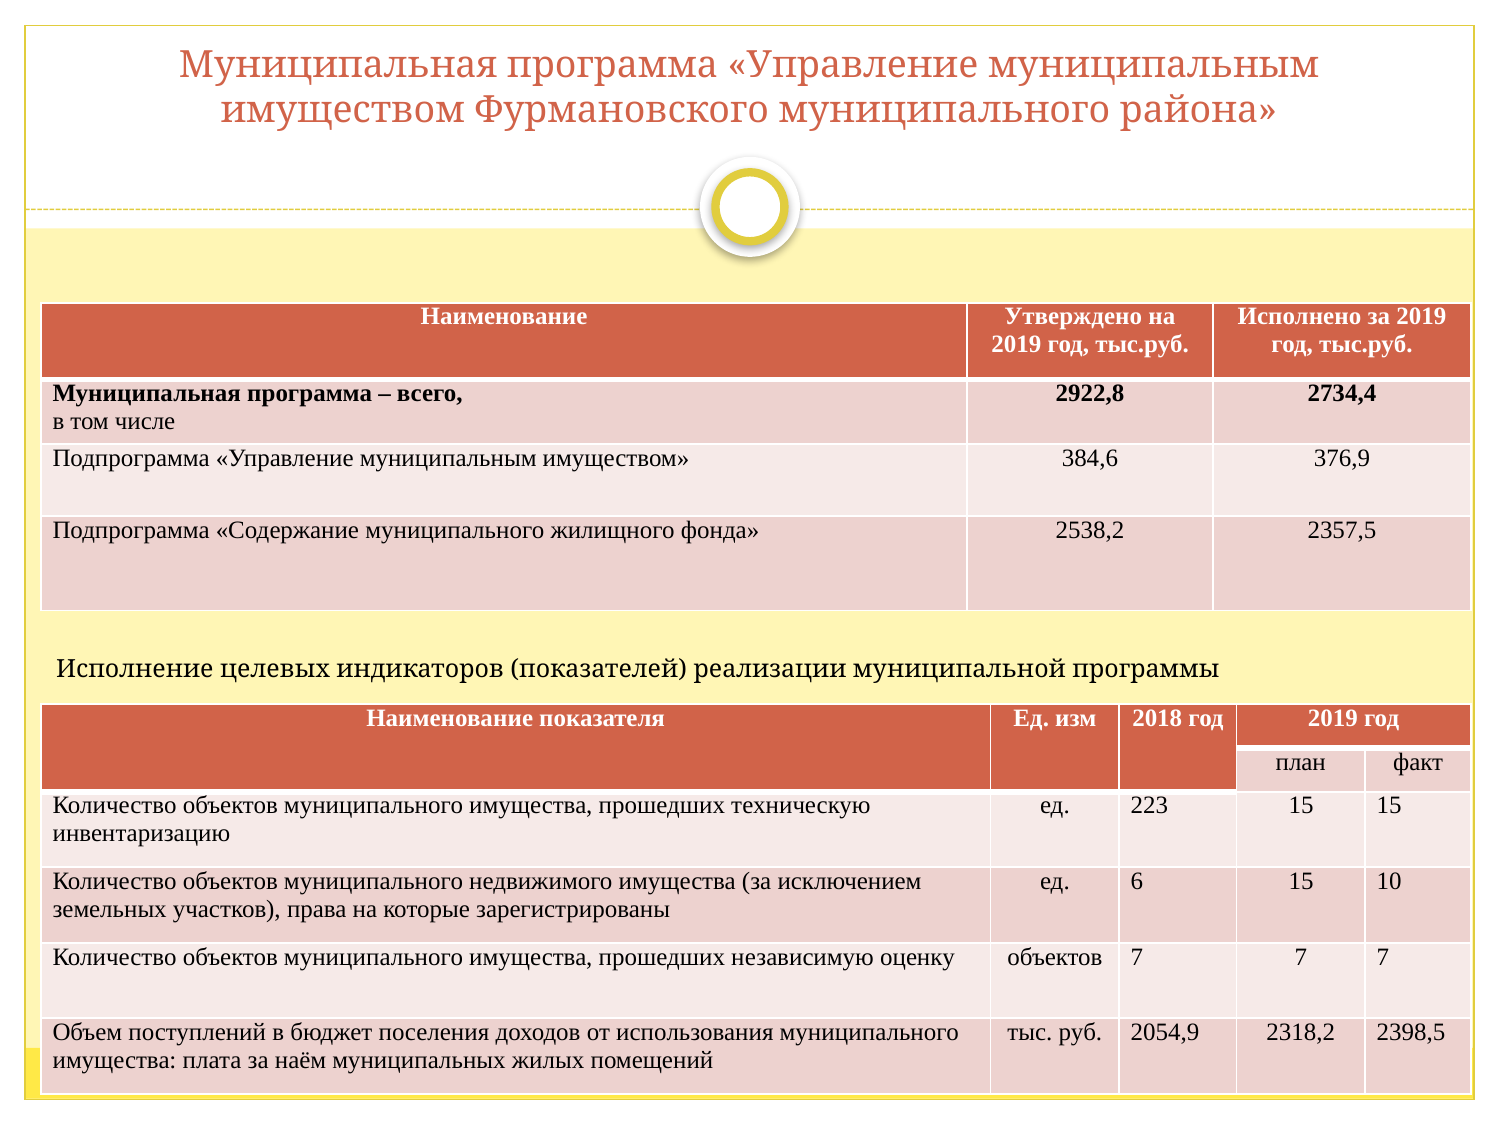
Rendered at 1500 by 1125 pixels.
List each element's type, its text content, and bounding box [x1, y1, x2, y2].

table_cell 2357,5 [1214, 517, 1470, 610]
table_cell план [1237, 751, 1364, 791]
table_cell ед. [991, 795, 1118, 866]
table_header Ед. изм [991, 705, 1118, 789]
table_cell 2734,4 [1214, 382, 1470, 443]
table_cell 7 [1237, 944, 1364, 1017]
table_cell 15 [1237, 868, 1364, 942]
table_header Наименование [42, 304, 966, 377]
table_cell 7 [1366, 944, 1470, 1017]
table_cell 376,9 [1214, 445, 1470, 515]
table_cell 2318,2 [1237, 1019, 1364, 1093]
table_cell 2398,5 [1366, 1019, 1470, 1093]
table_cell факт [1366, 751, 1470, 791]
table_header 2019 год [1237, 705, 1470, 745]
table_cell Муниципальная программа – всего, в том числе [42, 382, 966, 443]
title Муниципальная программа «Управление муниципальным имуществом Фурмановского муниципального района» [49, 37, 1450, 138]
table_cell 15 [1237, 793, 1364, 866]
table_cell Объем поступлений в бюджет поселения доходов от использования муниципального имущества: плата за наём муниципальных жилых помещений [42, 1019, 990, 1093]
table_cell Количество объектов муниципального имущества, прошедших независимую оценку [42, 944, 990, 1017]
table_header 2018 год [1120, 705, 1236, 789]
table_cell Подпрограмма «Управление муниципальным имуществом» [42, 445, 966, 515]
list Исполнение целевых индикаторов (показателей) реализации муниципальной программы [41, 645, 1437, 703]
table_header Наименование показателя [42, 705, 990, 789]
table_cell объектов [991, 944, 1118, 1017]
table_cell ед. [991, 868, 1118, 942]
table_cell 6 [1120, 868, 1236, 942]
table_cell 223 [1120, 795, 1236, 866]
table_cell 10 [1366, 868, 1470, 942]
table_cell Количество объектов муниципального недвижимого имущества (за исключением земельных участков), права на которые зарегистрированы [42, 868, 990, 942]
table_cell 2922,8 [968, 382, 1212, 443]
table_cell 15 [1366, 793, 1470, 866]
table_cell Подпрограмма «Содержание муниципального жилищного фонда» [42, 517, 966, 610]
table_cell тыс. руб. [991, 1019, 1118, 1093]
table_cell 384,6 [968, 445, 1212, 515]
table_cell Количество объектов муниципального имущества, прошедших техническую инвентаризацию [42, 795, 990, 866]
table_header Утверждено на 2019 год, тыс.руб. [968, 304, 1212, 377]
table_cell 7 [1120, 944, 1236, 1017]
table_cell 2054,9 [1120, 1019, 1236, 1093]
table_cell 2538,2 [968, 517, 1212, 610]
table_header Исполнено за 2019 год, тыс.руб. [1214, 304, 1470, 377]
